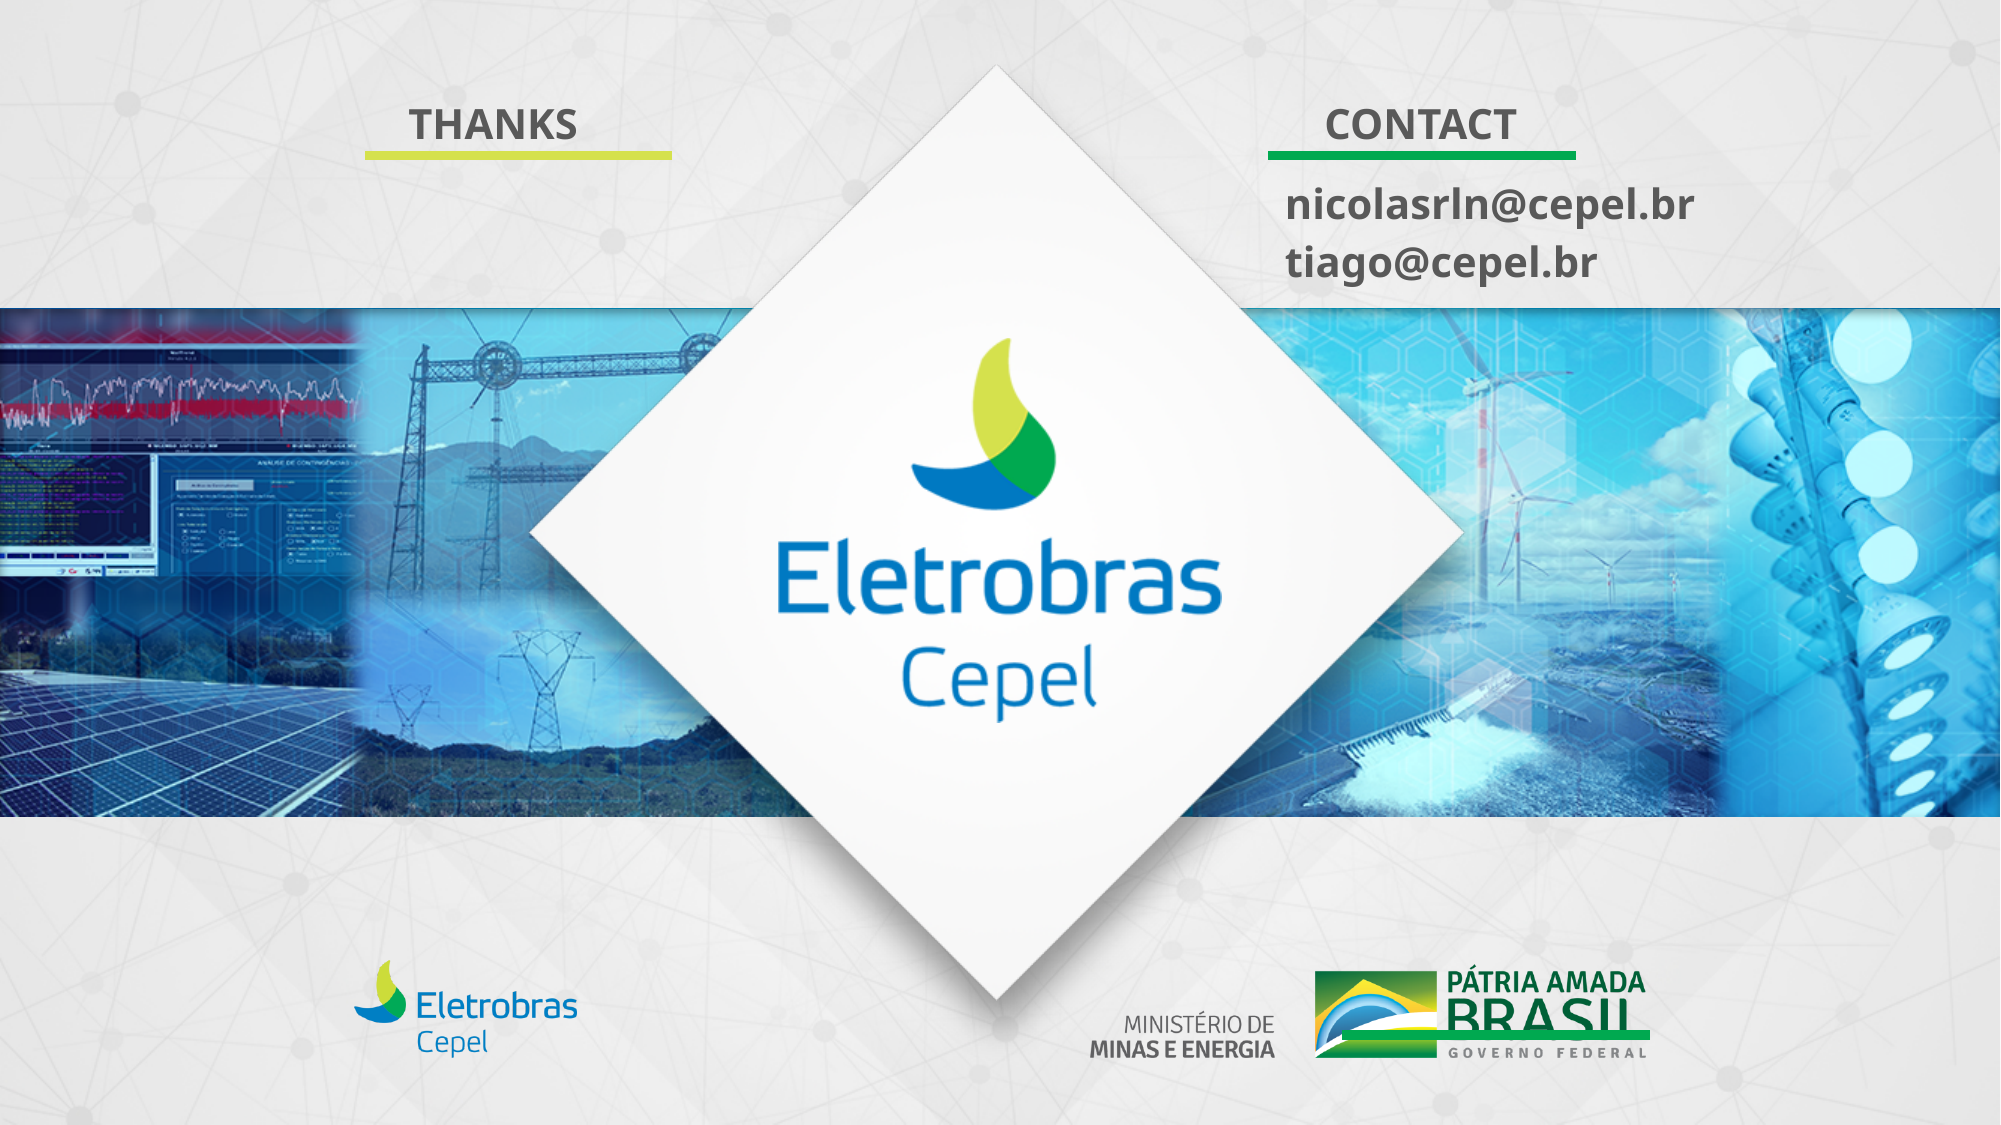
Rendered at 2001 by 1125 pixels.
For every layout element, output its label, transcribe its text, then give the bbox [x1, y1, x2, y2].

list nicolasrln@cepel.br tiago@cepel.br [1270, 170, 1809, 250]
picture [0, 0, 2001, 1125]
